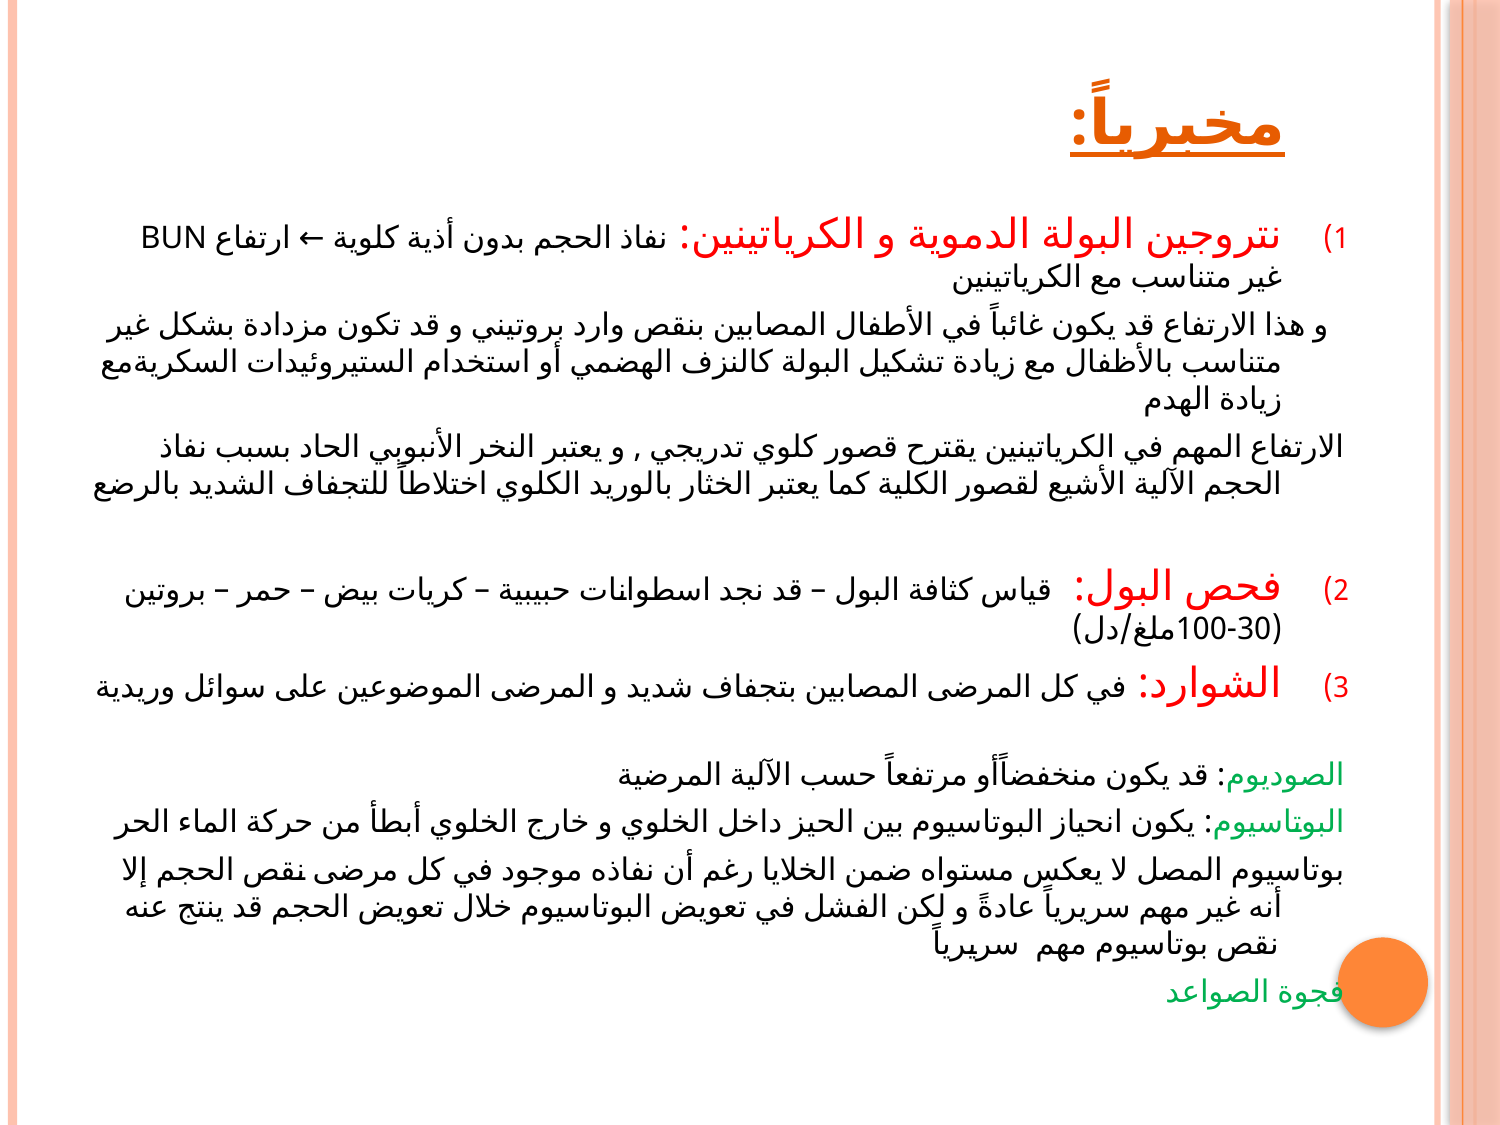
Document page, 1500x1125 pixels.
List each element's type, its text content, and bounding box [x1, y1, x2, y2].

list نتروجين البولة الدموية و الكرياتينين: نفاذ الحجم بدون أذية كلوية ← ارتفاع BUN غير متناسب مع الكرياتينين و هذا الارتفاع قد يكون غائباً في الأطفال المصابين بنقص وارد بروتيني و قد تكون مزدادة بشكل غير متناسب بالأظفال مع زيادة تشكيل البولة كالنزف الهضمي أو استخدام الستيروئيدات السكريةمع زيادة الهدم الارتفاع المهم في الكرياتينين يقترح قصور كلوي تدريجي , و يعتبر النخر الأنبوبي الحاد بسبب نفاذ الحجم الآلية الأشيع لقصور الكلية كما يعتبر الخثار بالوريد الكلوي اختلاطاً للتجفاف الشديد بالرضع فحص البول: قياس كثافة البول – قد نجد اسطوانات حبيبية – كريات بيض – حمر – بروتين (30-100ملغ/دل) الشوارد: في كل المرضى المصابين بتجفاف شديد و المرضى الموضوعين على سوائل وريدية الصوديوم: قد يكون منخفضاًأو مرتفعاً حسب الآلية المرضية البوتاسيوم: يكون انحياز البوتاسيوم بين الحيز داخل الخلوي و خارج الخلوي أبطأ من حركة الماء الحر بوتاسيوم المصل لا يعكس مستواه ضمن الخلايا رغم أن نفاذه موجود في كل مرضى نقص الحجم إلا أنه غير مهم سريرياً عادةً و لكن الفشل في تعويض البوتاسيوم خلال تعويض الحجم قد ينتج عنه نقص بوتاسيوم مهم سريرياً فجوة الصواعد [75, 199, 1360, 1062]
title مخبرياً: [75, 45, 1300, 164]
